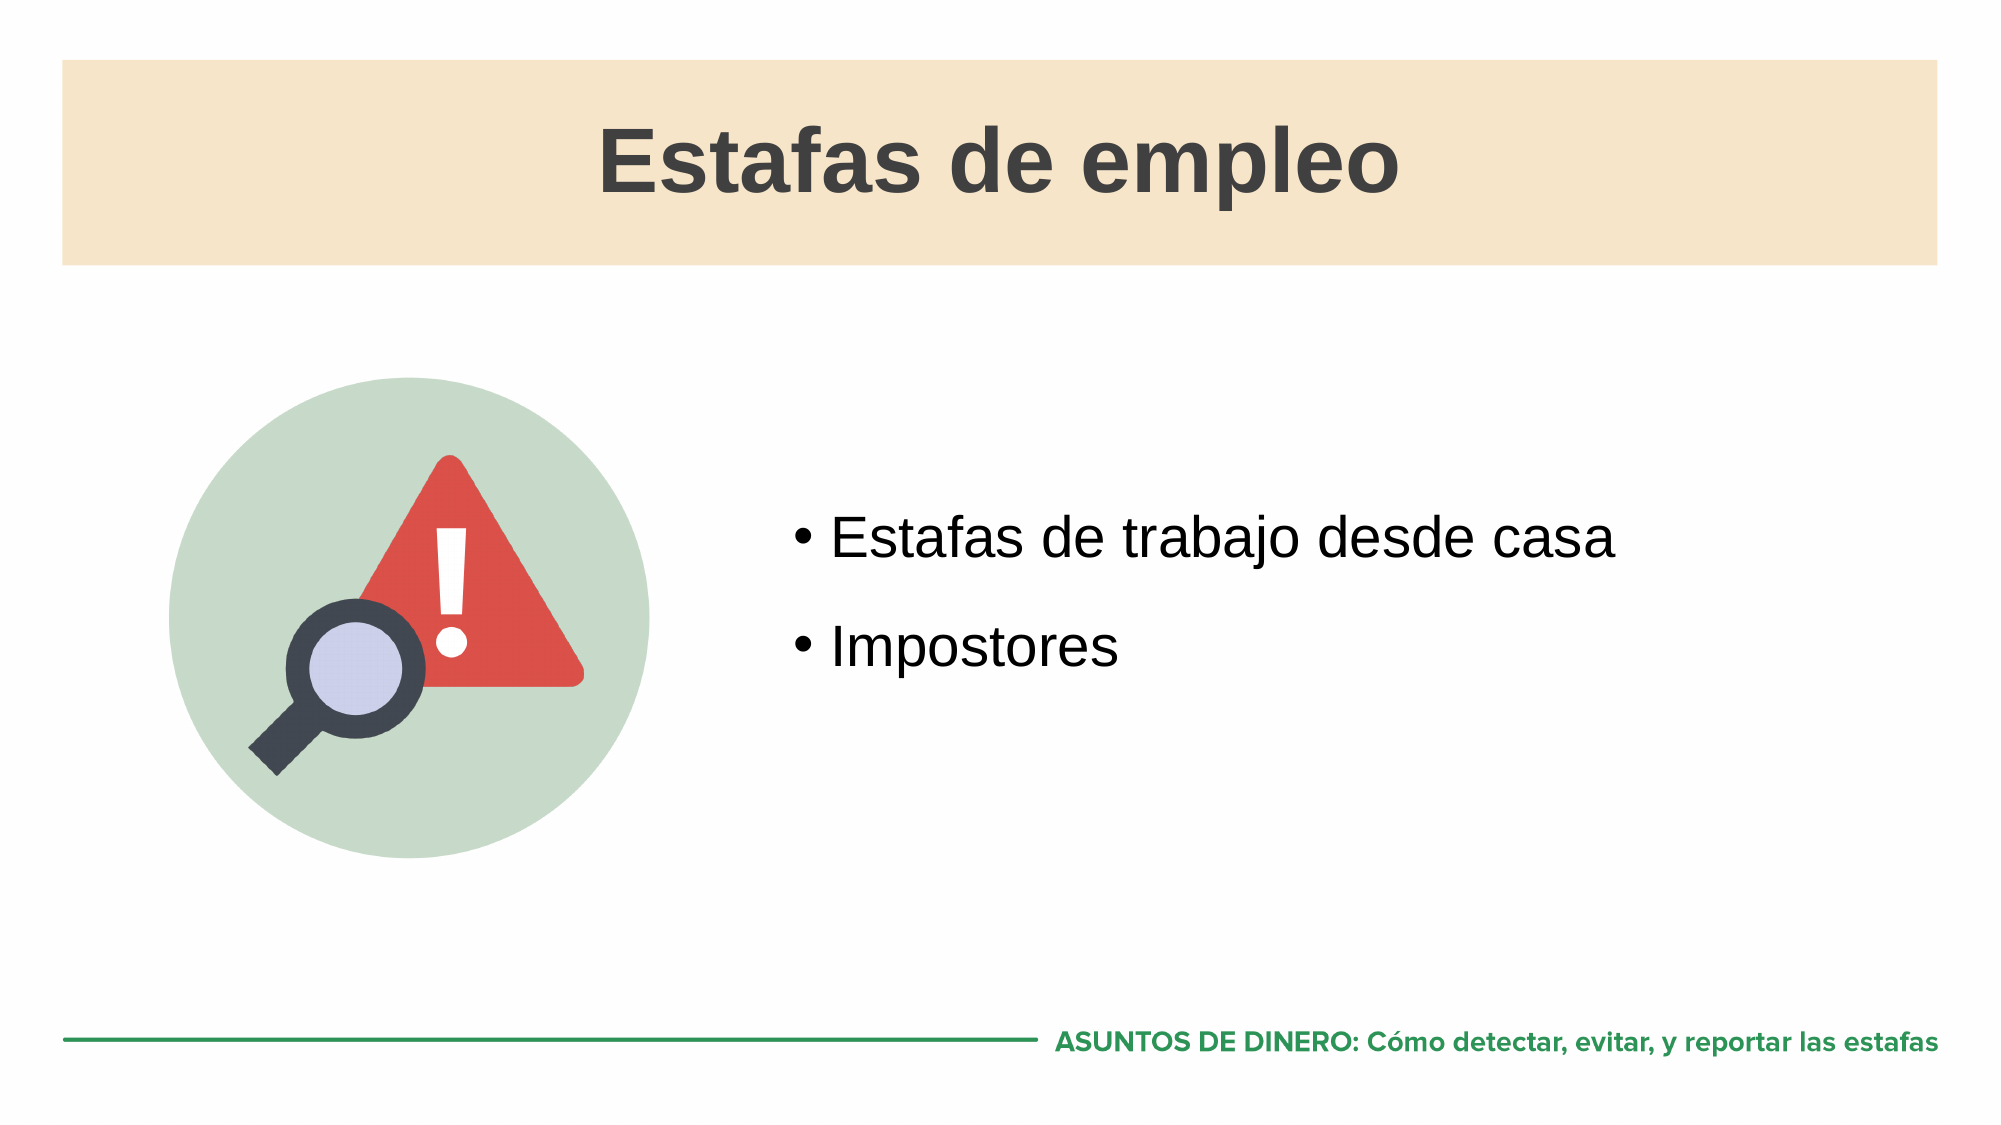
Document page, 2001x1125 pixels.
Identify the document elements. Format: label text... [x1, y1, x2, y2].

list Estafas de trabajo desde casa Impostores [778, 384, 1863, 948]
title Estafas de empleo [137, 59, 1863, 266]
picture [0, 0, 2001, 1125]
